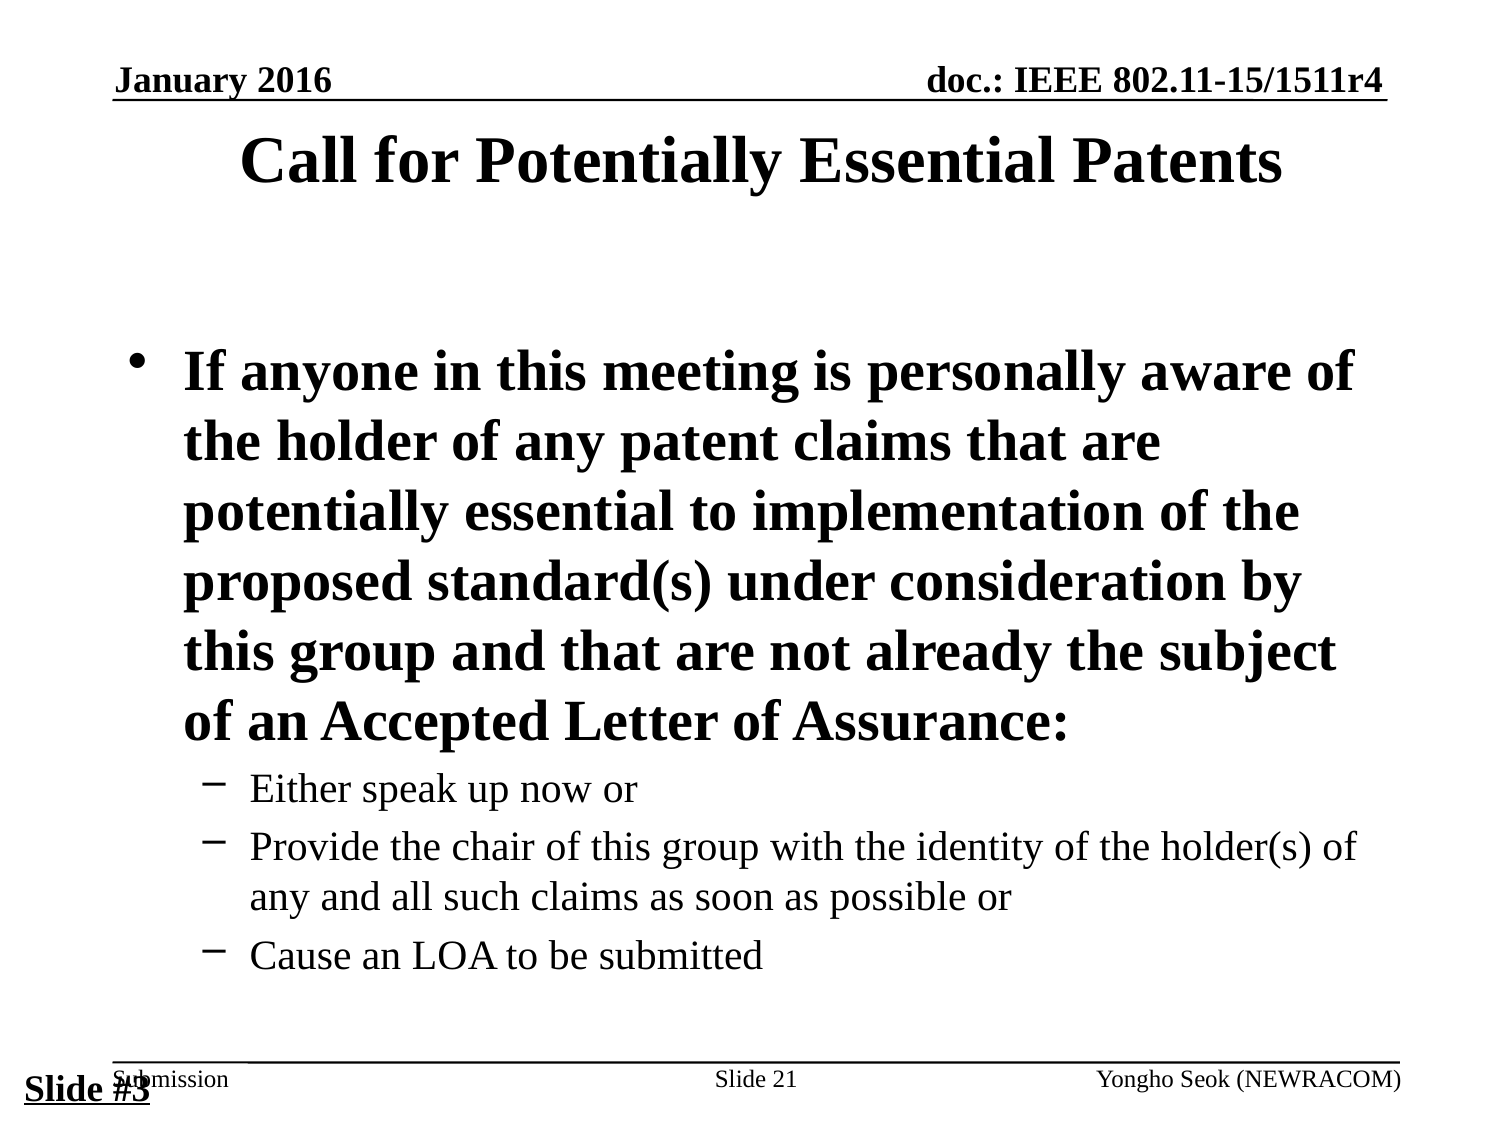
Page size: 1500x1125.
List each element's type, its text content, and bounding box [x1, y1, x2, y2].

title Call for Potentially Essential Patents [49, 62, 1476, 251]
list If anyone in this meeting is personally aware of the holder of any patent claims that are potentially essential to implementation of the proposed standard(s) under consideration by this group and that are not already the subject of an Accepted Letter of Assurance: Either speak up now or Provide the chair of this group with the identity of the holder(s) of any and all such claims as soon as possible or Cause an LOA to be submitted [112, 324, 1388, 1001]
text_box Slide #3 [9, 1056, 166, 1116]
slide_number Slide 21 [712, 1061, 800, 1093]
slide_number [114, 54, 335, 101]
footer Yongho Seok (NEWRACOM) [1088, 1061, 1402, 1093]
